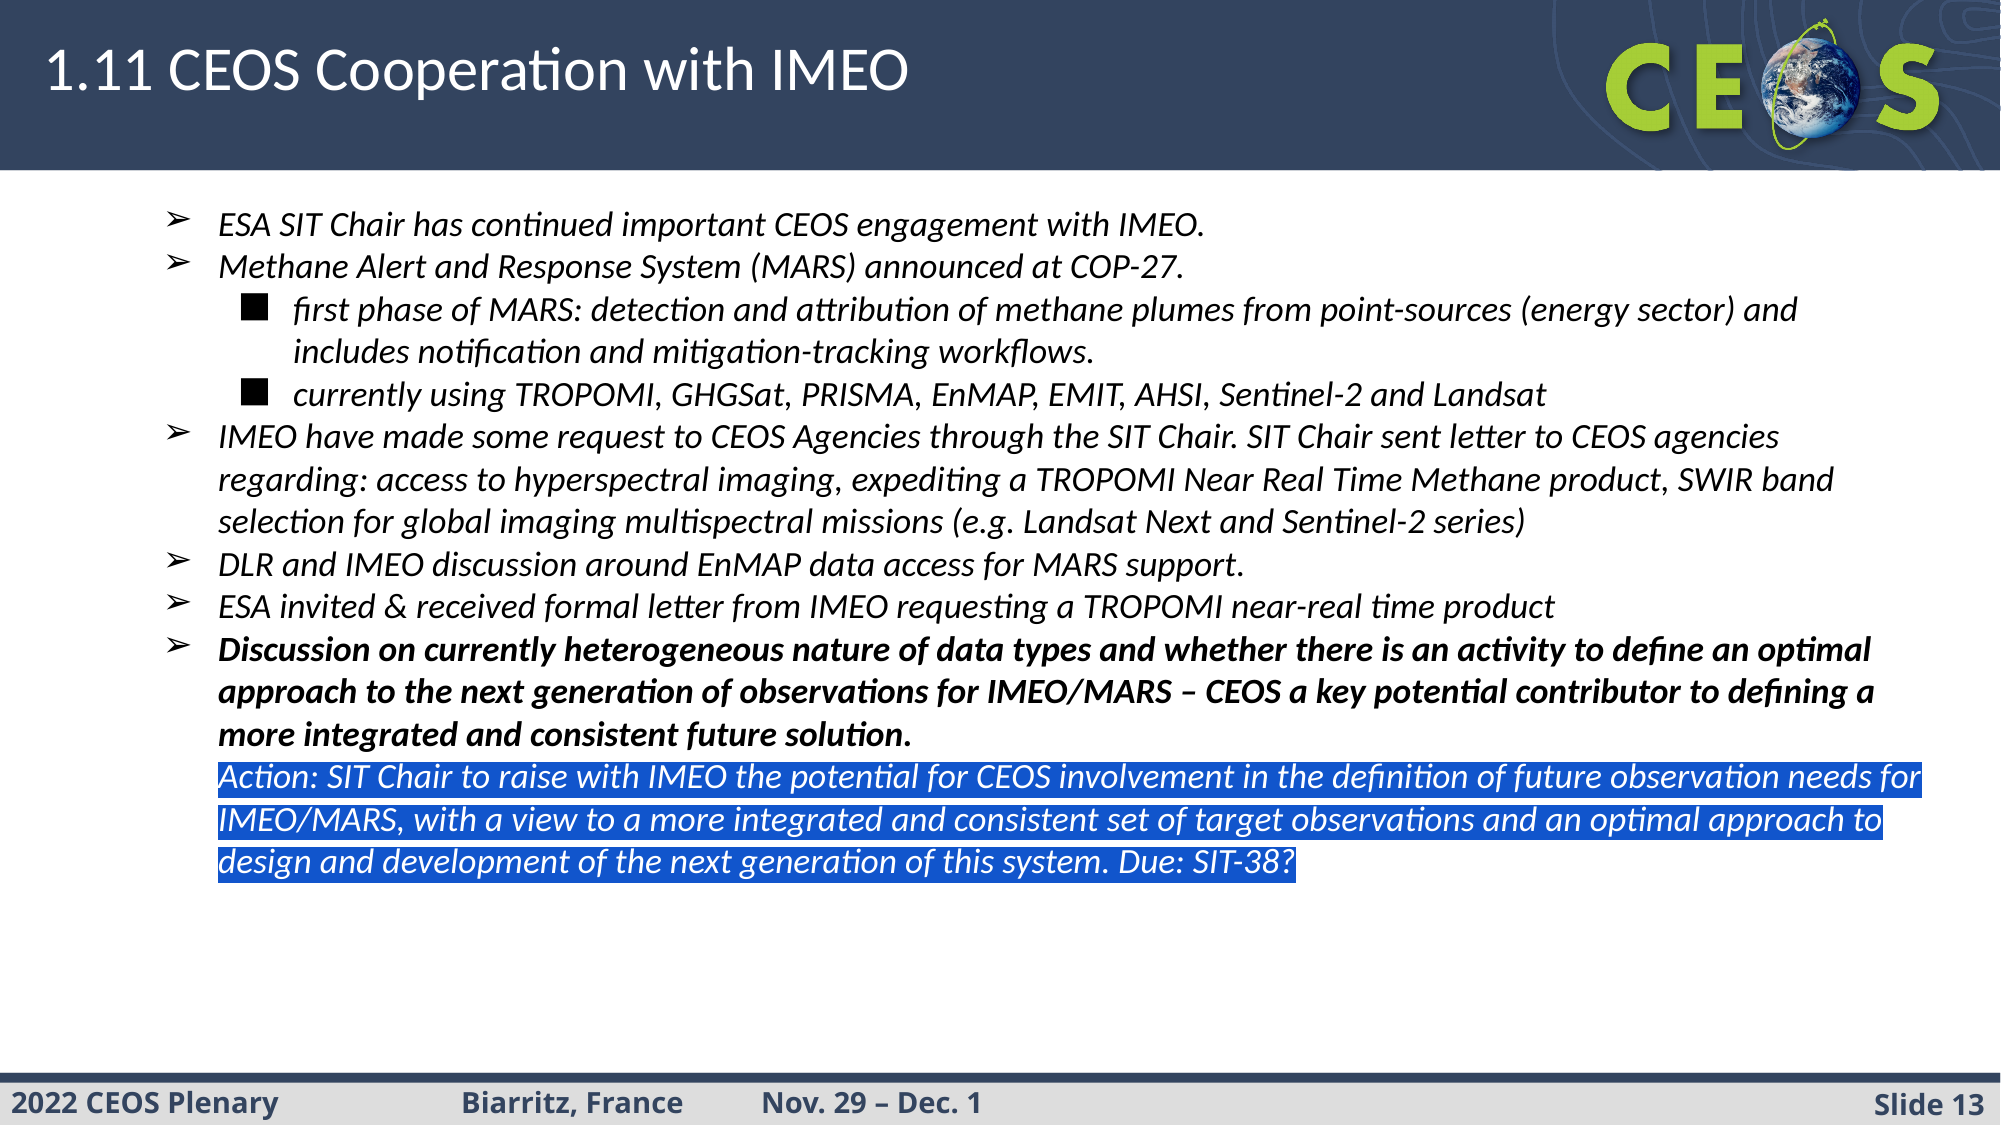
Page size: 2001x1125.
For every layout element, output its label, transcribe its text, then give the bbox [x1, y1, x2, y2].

list ESA SIT Chair has continued important CEOS engagement with IMEO. Methane Alert and Response System (MARS) announced at COP-27. first phase of MARS: detection and attribution of methane plumes from point-sources (energy sector) and includes notification and mitigation-tracking workflows. currently using TROPOMI, GHGSat, PRISMA, EnMAP, EMIT, AHSI, Sentinel-2 and Landsat IMEO have made some request to CEOS Agencies through the SIT Chair. SIT Chair sent letter to CEOS agencies regarding: access to hyperspectral imaging, expediting a TROPOMI Near Real Time Methane product, SWIR band selection for global imaging multispectral missions (e.g. Landsat Next and Sentinel-2 series) DLR and IMEO discussion around EnMAP data access for MARS support. ESA invited & received formal letter from IMEO requesting a TROPOMI near-real time product Discussion on currently heterogeneous nature of data types and whether there is an activity to define an optimal approach to the next generation of observations for IMEO/MARS – CEOS a key potential contributor to defining a more integrated and consistent future solution. Action: SIT Chair to raise with IMEO the potential for CEOS involvement in the definition of future observation needs for IMEO/MARS, with a view to a more integrated and consistent set of target observations and an optimal approach to design and development of the next generation of this system. Due: SIT-38? [53, 193, 1939, 959]
title 1.11 CEOS Cooperation with IMEO [28, 28, 1569, 157]
picture [1606, 18, 1939, 150]
